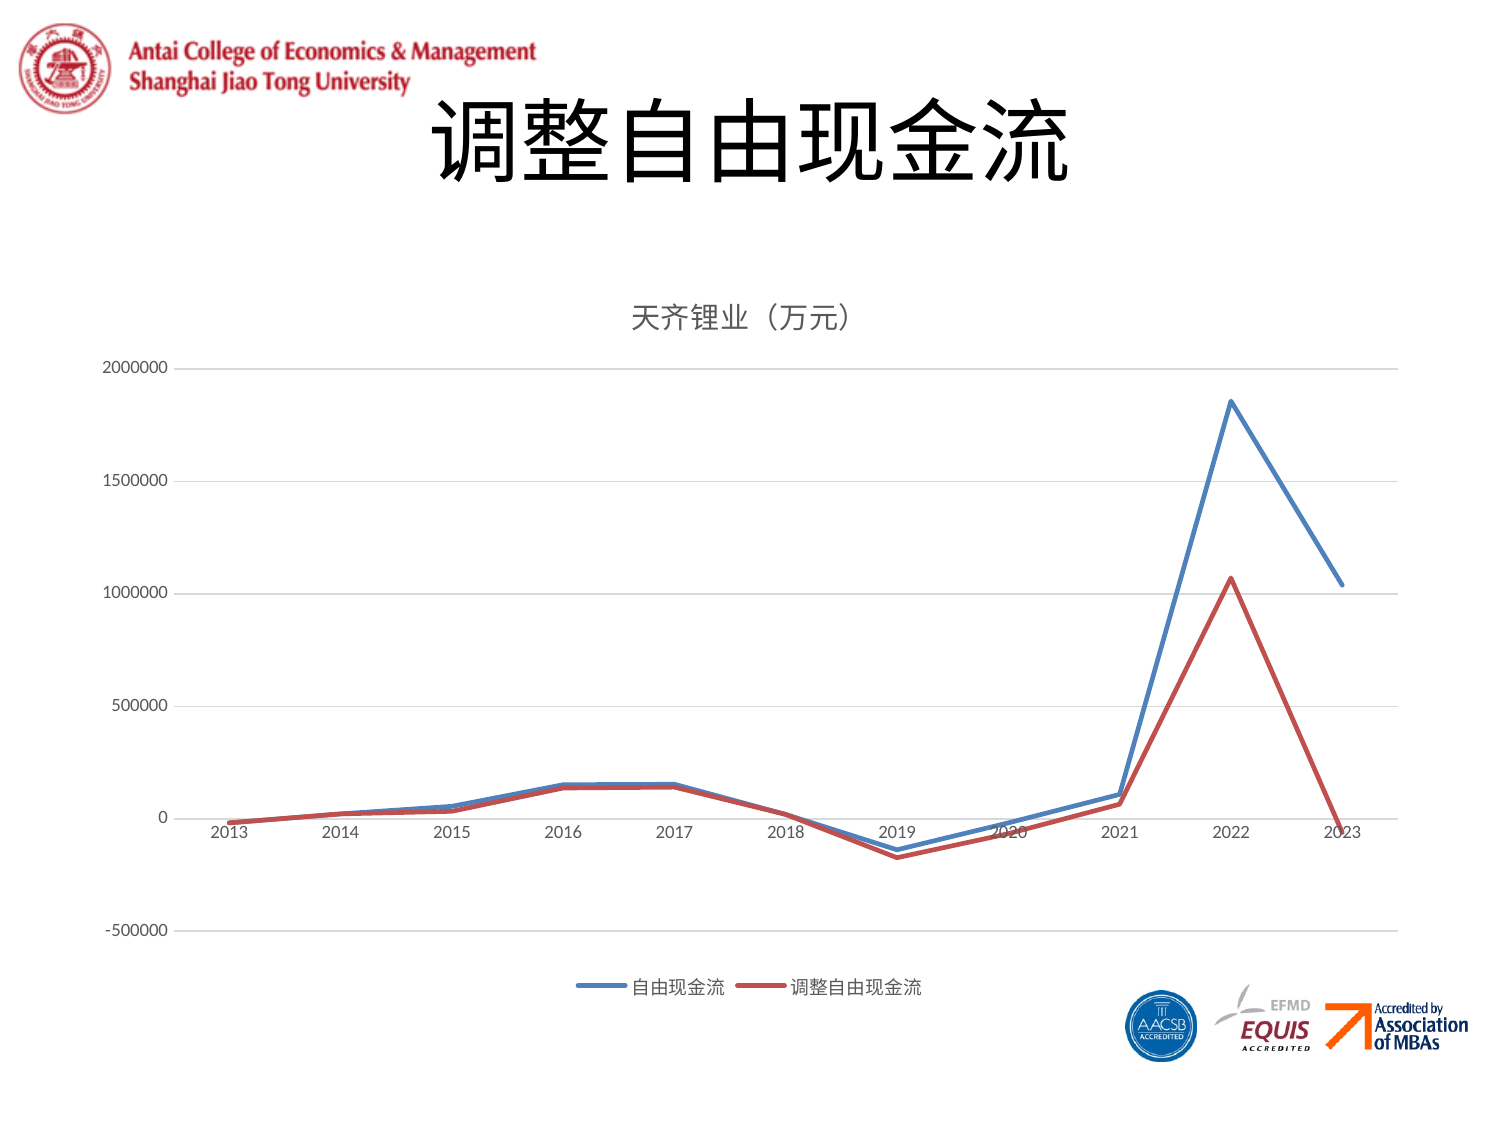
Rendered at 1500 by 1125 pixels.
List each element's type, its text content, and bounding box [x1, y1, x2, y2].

picture [1125, 1006, 1197, 1062]
picture [2, 19, 548, 119]
picture [1325, 1002, 1468, 1050]
chart [74, 262, 1426, 1006]
title 调整自由现金流 [75, 45, 1425, 233]
picture [1214, 1006, 1310, 1051]
